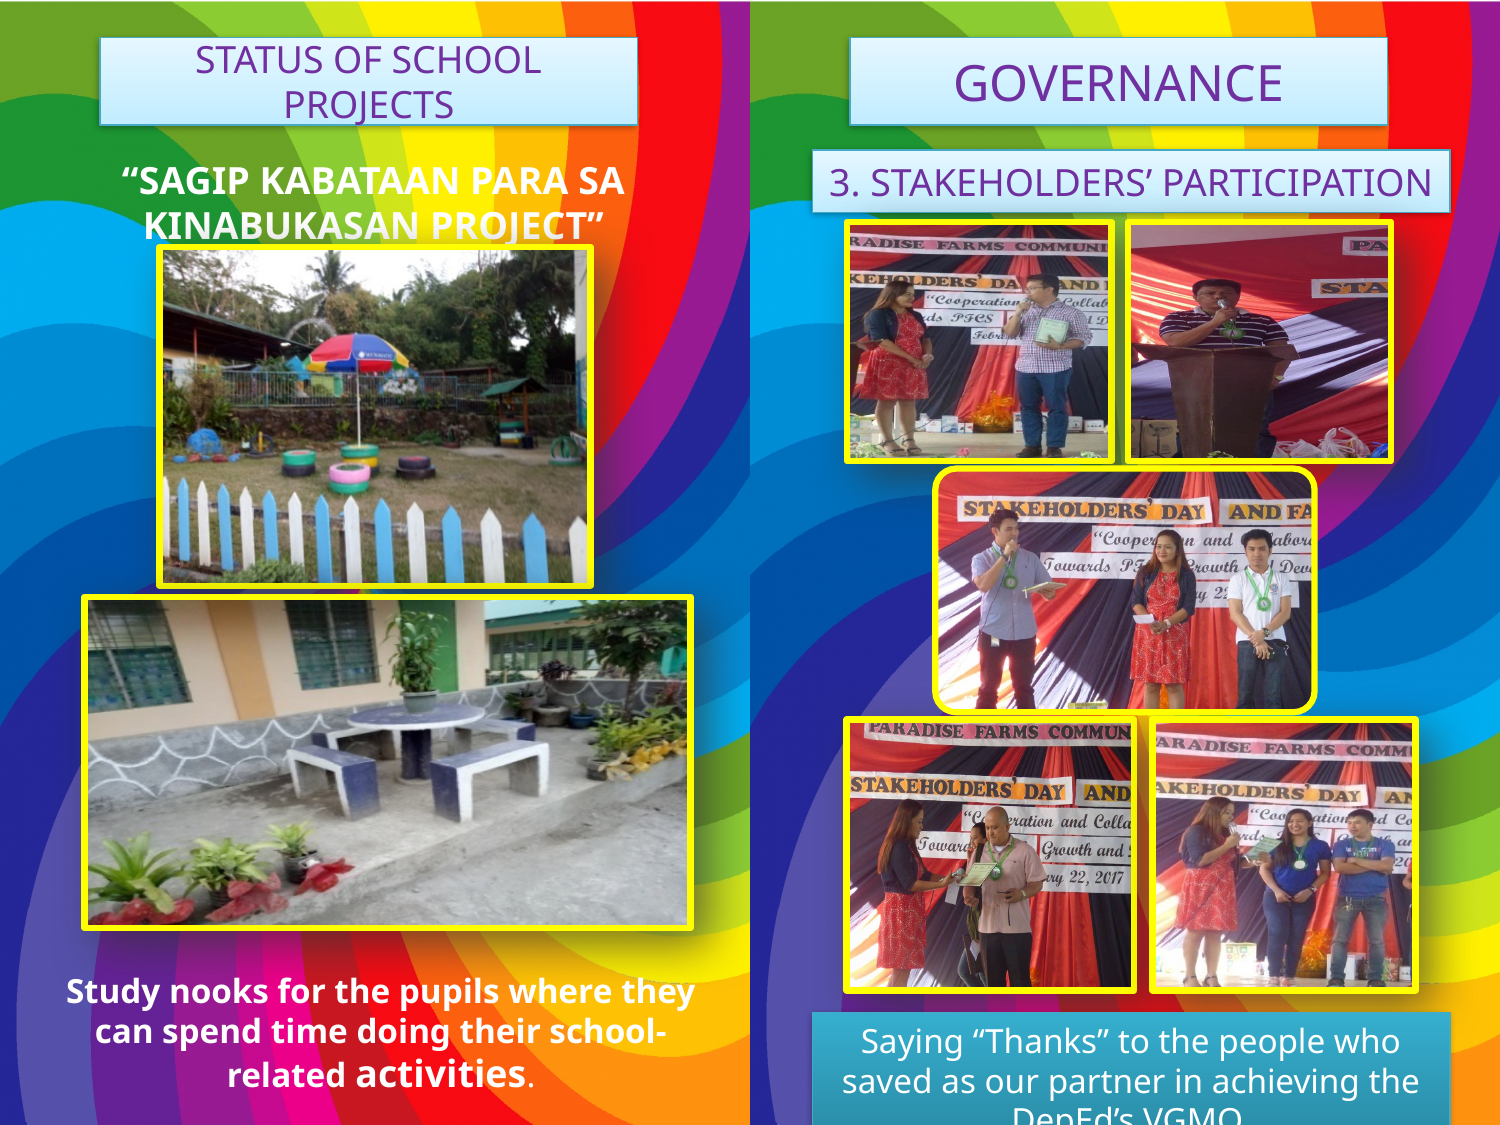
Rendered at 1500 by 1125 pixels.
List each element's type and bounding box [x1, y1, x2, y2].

picture [0, 0, 1500, 1125]
text_box [849, 224, 1413, 988]
